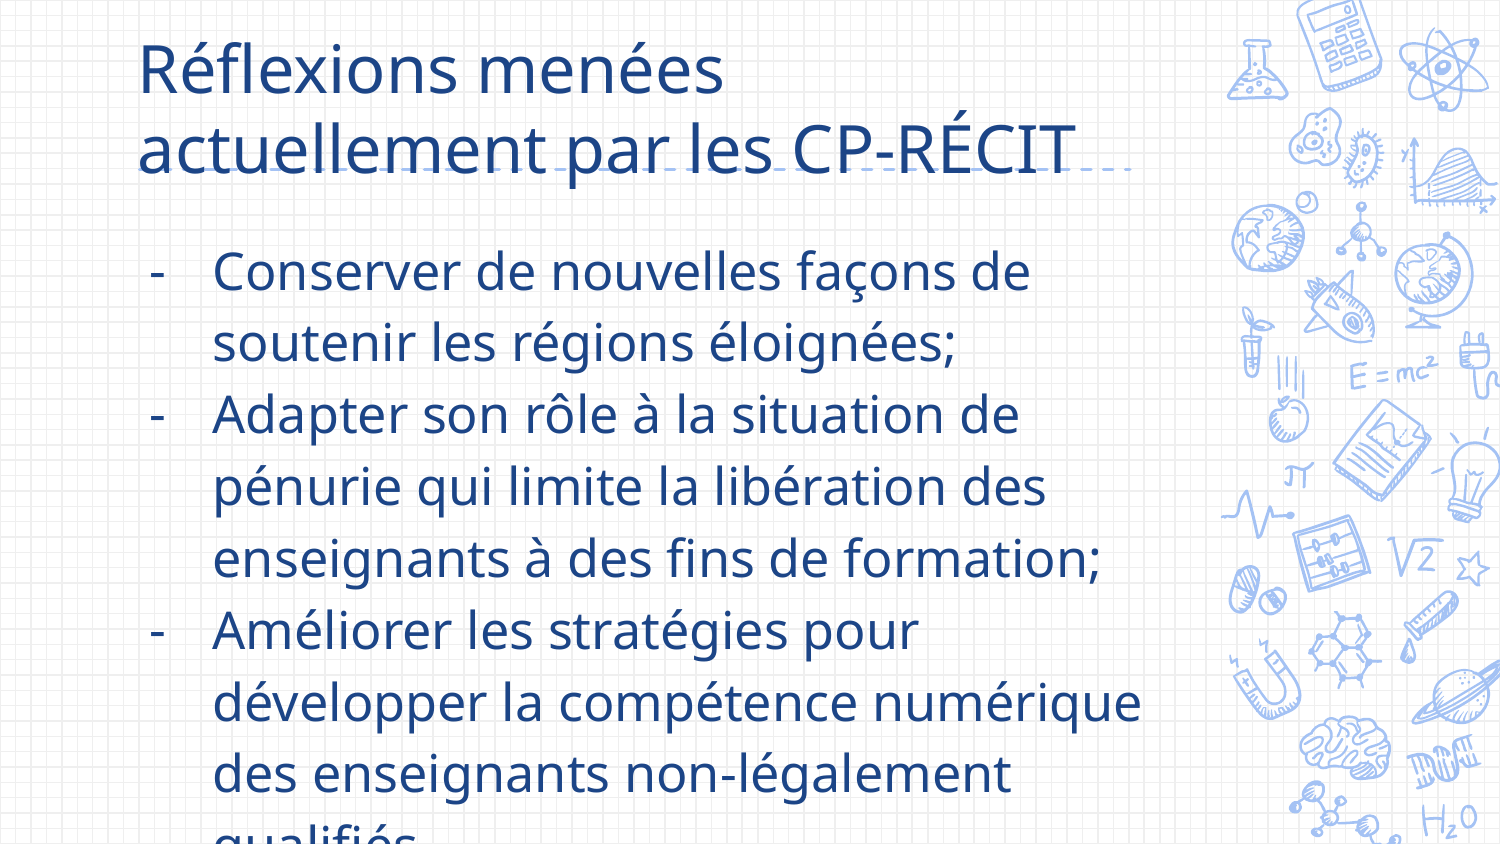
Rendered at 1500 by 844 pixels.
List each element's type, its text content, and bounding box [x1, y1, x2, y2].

title Réflexions menées actuellement par les CP-RÉCIT [122, 11, 1163, 153]
list Conserver de nouvelles façons de soutenir les régions éloignées; Adapter son rôle à la situation de pénurie qui limite la libération des enseignants à des fins de formation; Améliorer les stratégies pour développer la compétence numérique des enseignants non-légalement qualifiés. [122, 213, 1213, 806]
